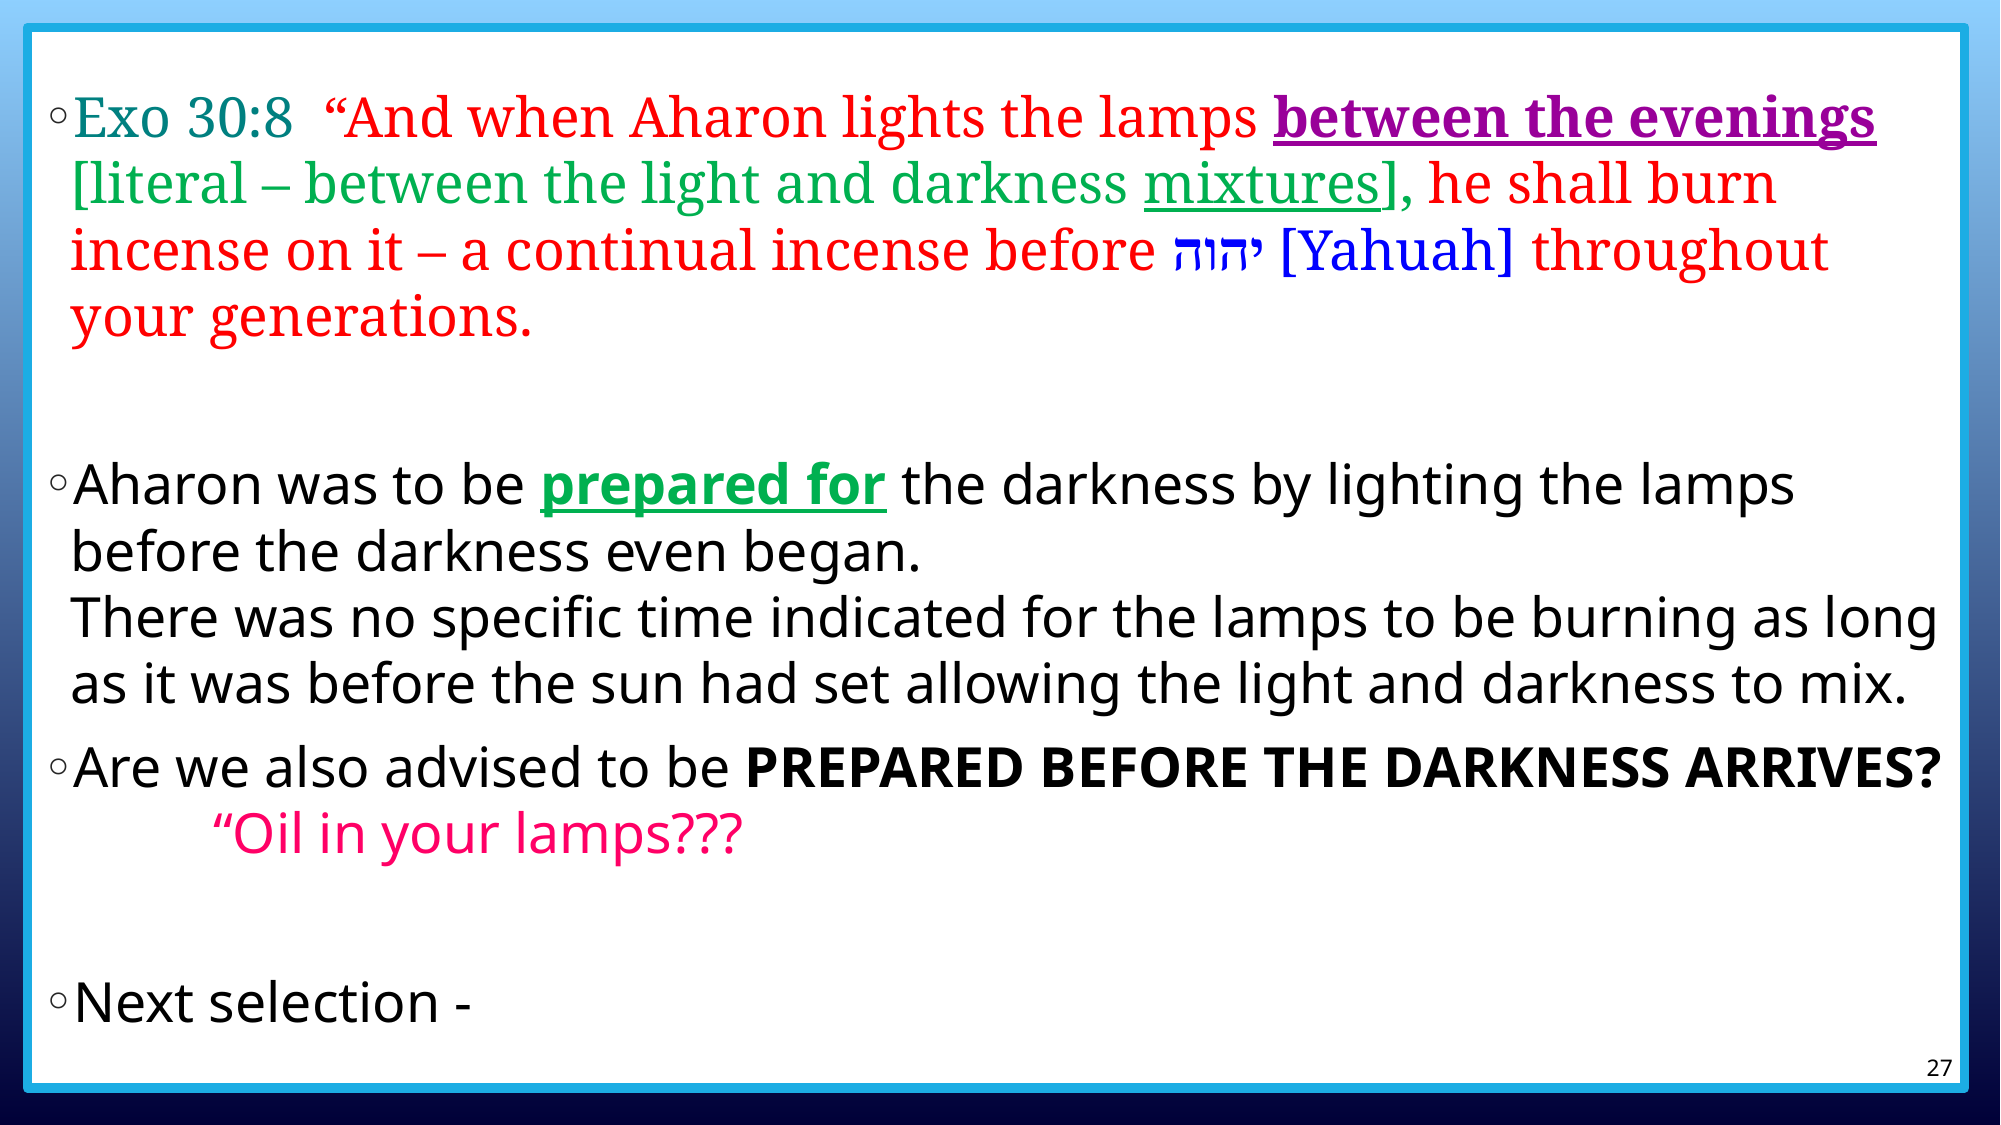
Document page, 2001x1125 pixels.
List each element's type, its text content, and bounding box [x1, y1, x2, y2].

slide_number 27 [1895, 1047, 1969, 1092]
list Exo 30:8 “And when Aharon lights the lamps between the evenings [literal – between the light and darkness mixtures], he shall burn incense on it – a continual incense before יהוה [Yahuah] throughout your generations. Aharon was to be prepared for the darkness by lighting the lamps before the darkness even began. There was no specific time indicated for the lamps to be burning as long as it was before the sun had set allowing the light and darkness to mix. Are we also advised to be PREPARED BEFORE THE DARKNESS ARRIVES? “Oil in your lamps??? Next selection - [27, 27, 1965, 1088]
